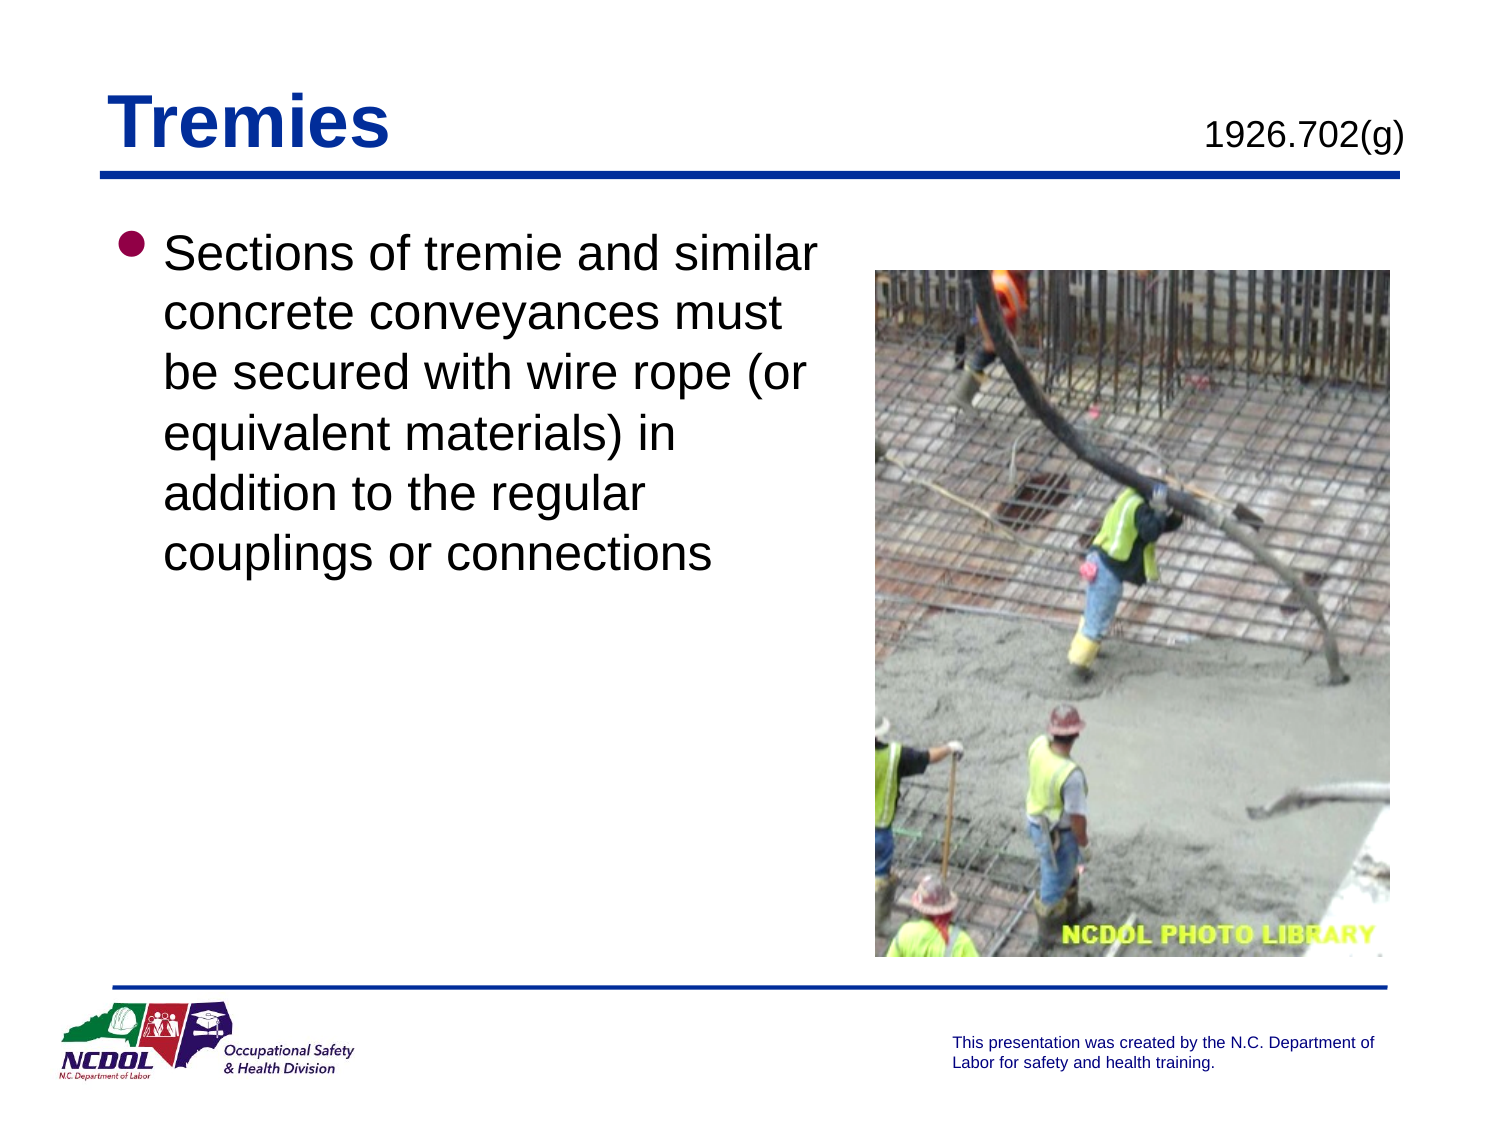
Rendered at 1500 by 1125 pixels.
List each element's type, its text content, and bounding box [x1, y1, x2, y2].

title Tremies [99, 72, 1450, 163]
text_box 1926.702(g) [1188, 102, 1421, 162]
picture [50, 992, 363, 1090]
list Sections of tremie and similar concrete conveyances must be secured with wire rope (or equivalent materials) in addition to the regular couplings or connections [99, 212, 863, 938]
picture [874, 270, 1390, 957]
